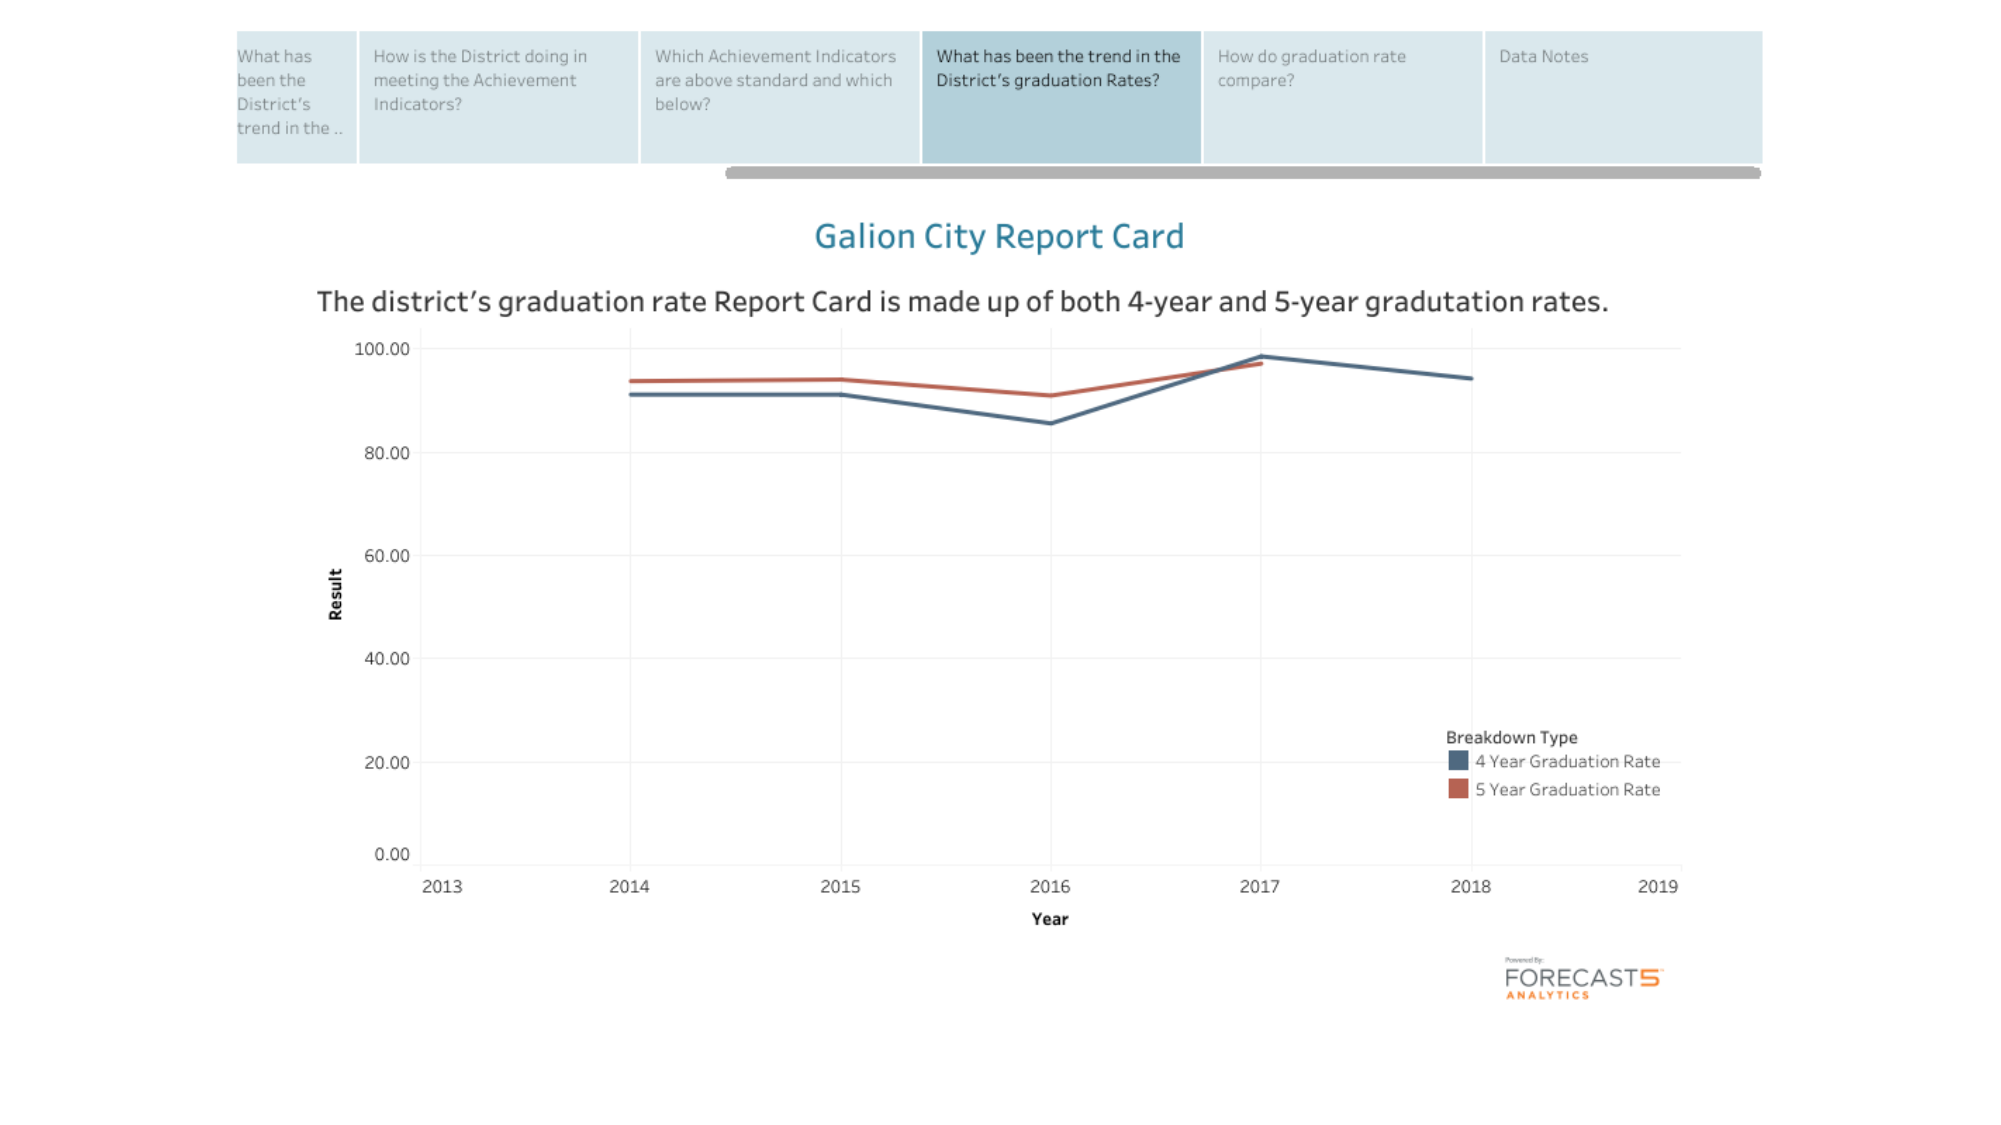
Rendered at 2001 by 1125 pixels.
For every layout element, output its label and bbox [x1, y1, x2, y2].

picture [226, 0, 1774, 1125]
